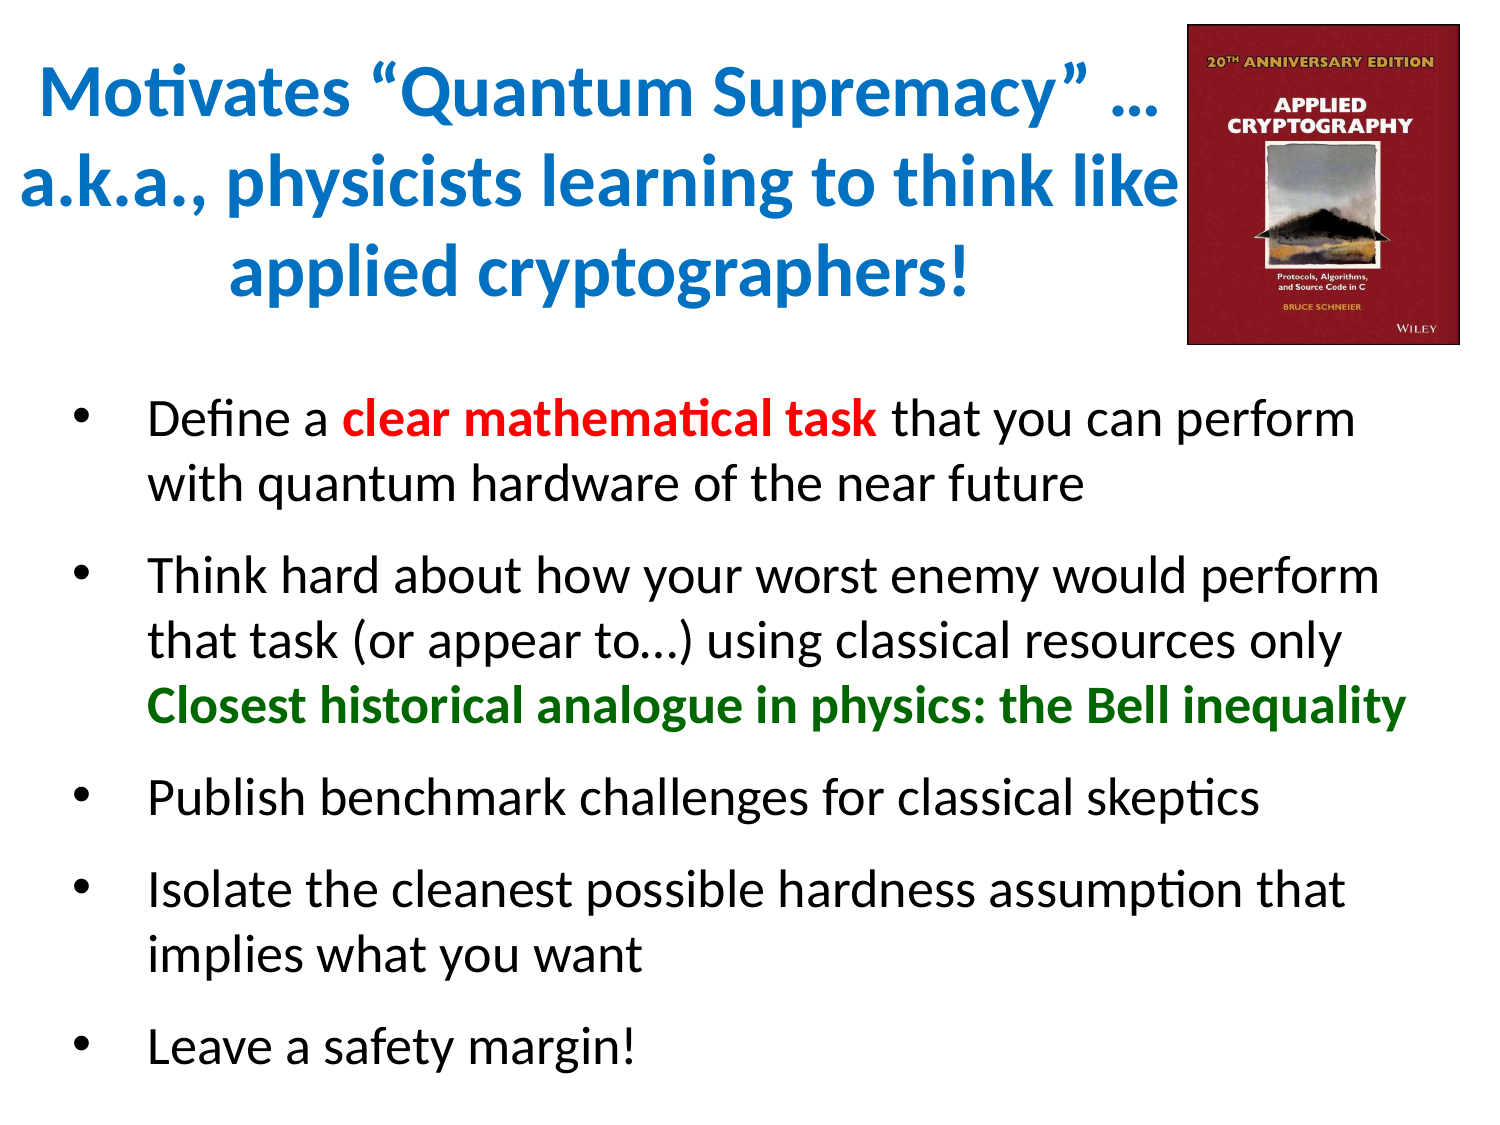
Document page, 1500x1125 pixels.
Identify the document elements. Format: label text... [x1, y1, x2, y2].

text_box Define a clear mathematical task that you can perform with quantum hardware of the near future Think hard about how your worst enemy would perform that task (or appear to…) using classical resources only Closest historical analogue in physics: the Bell inequality Publish benchmark challenges for classical skeptics Isolate the cleanest possible hardness assumption that implies what you want Leave a safety margin! [57, 374, 1460, 1083]
text_box Motivates “Quantum Supremacy” … a.k.a., physicists learning to think like applied cryptographers! [5, 33, 1182, 319]
picture [1187, 24, 1460, 346]
